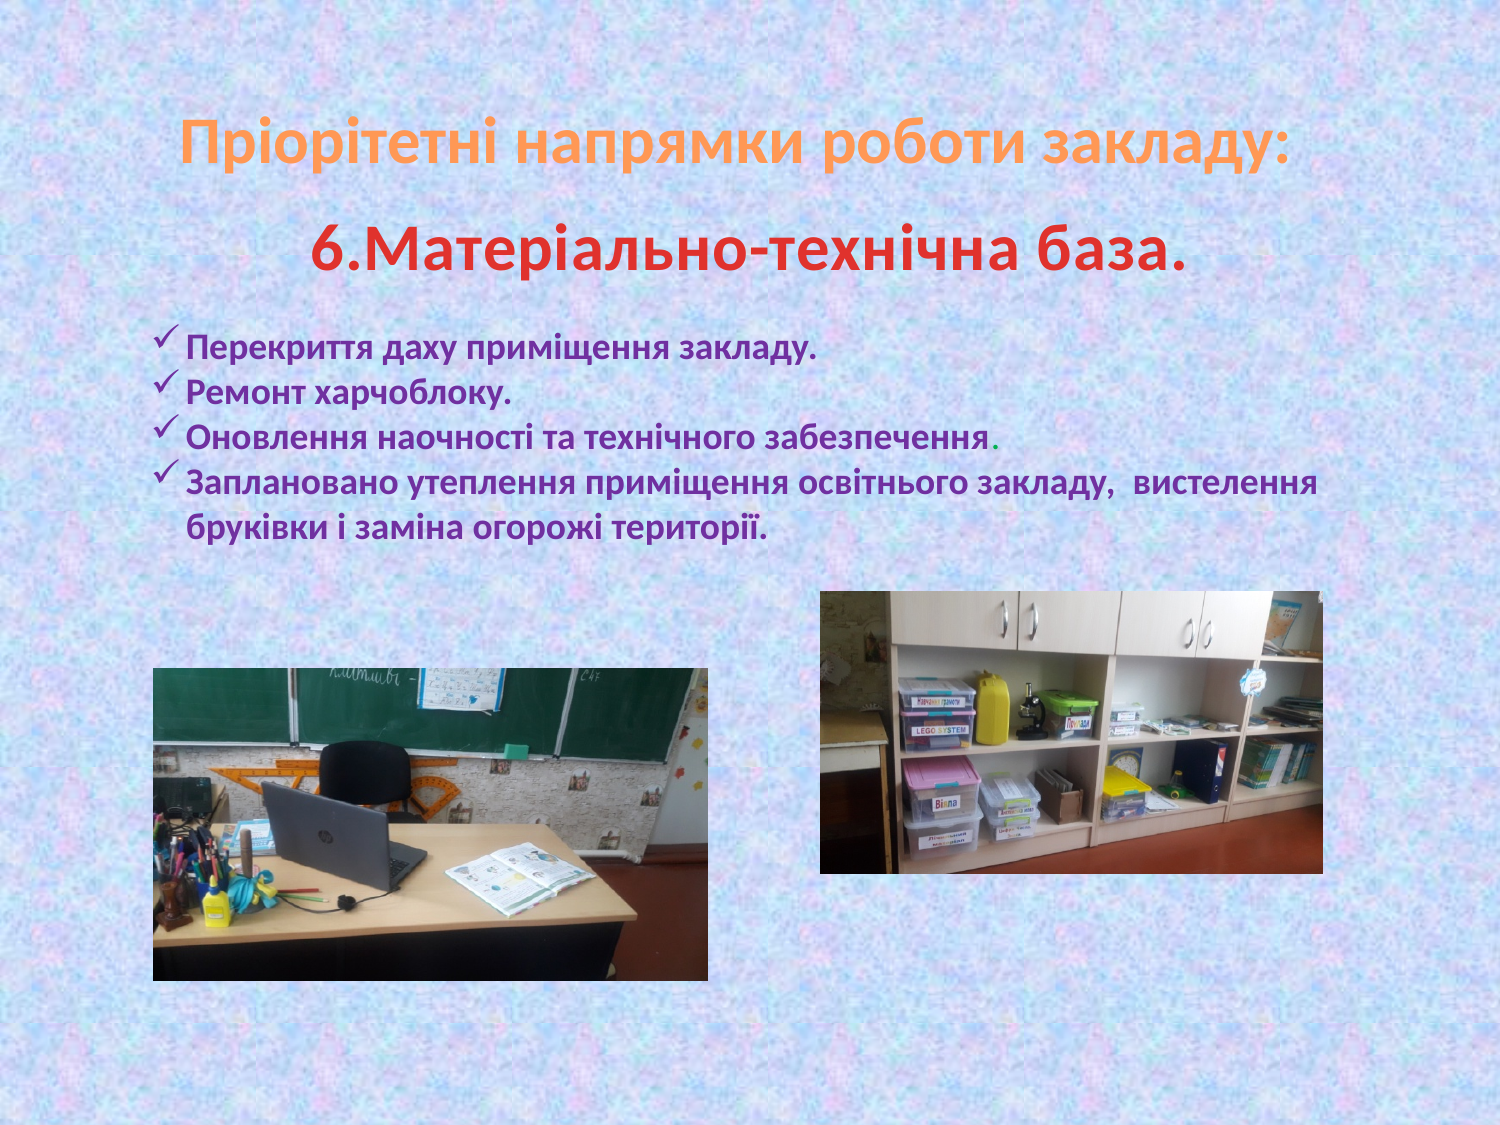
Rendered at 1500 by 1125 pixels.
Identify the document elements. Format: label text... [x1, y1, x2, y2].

picture [0, 0, 1500, 1125]
text_box 6.Матеріально-технічна база. [294, 196, 1207, 291]
text_box Перекриття даху приміщення закладу. Ремонт харчоблоку. Оновлення наочності та технічного забезпечення. Заплановано утеплення приміщення освітнього закладу, вистелення бруківки і заміна огорожі території. [135, 314, 1376, 600]
text_box Пріорітетні напрямки роботи закладу: [164, 89, 1309, 185]
